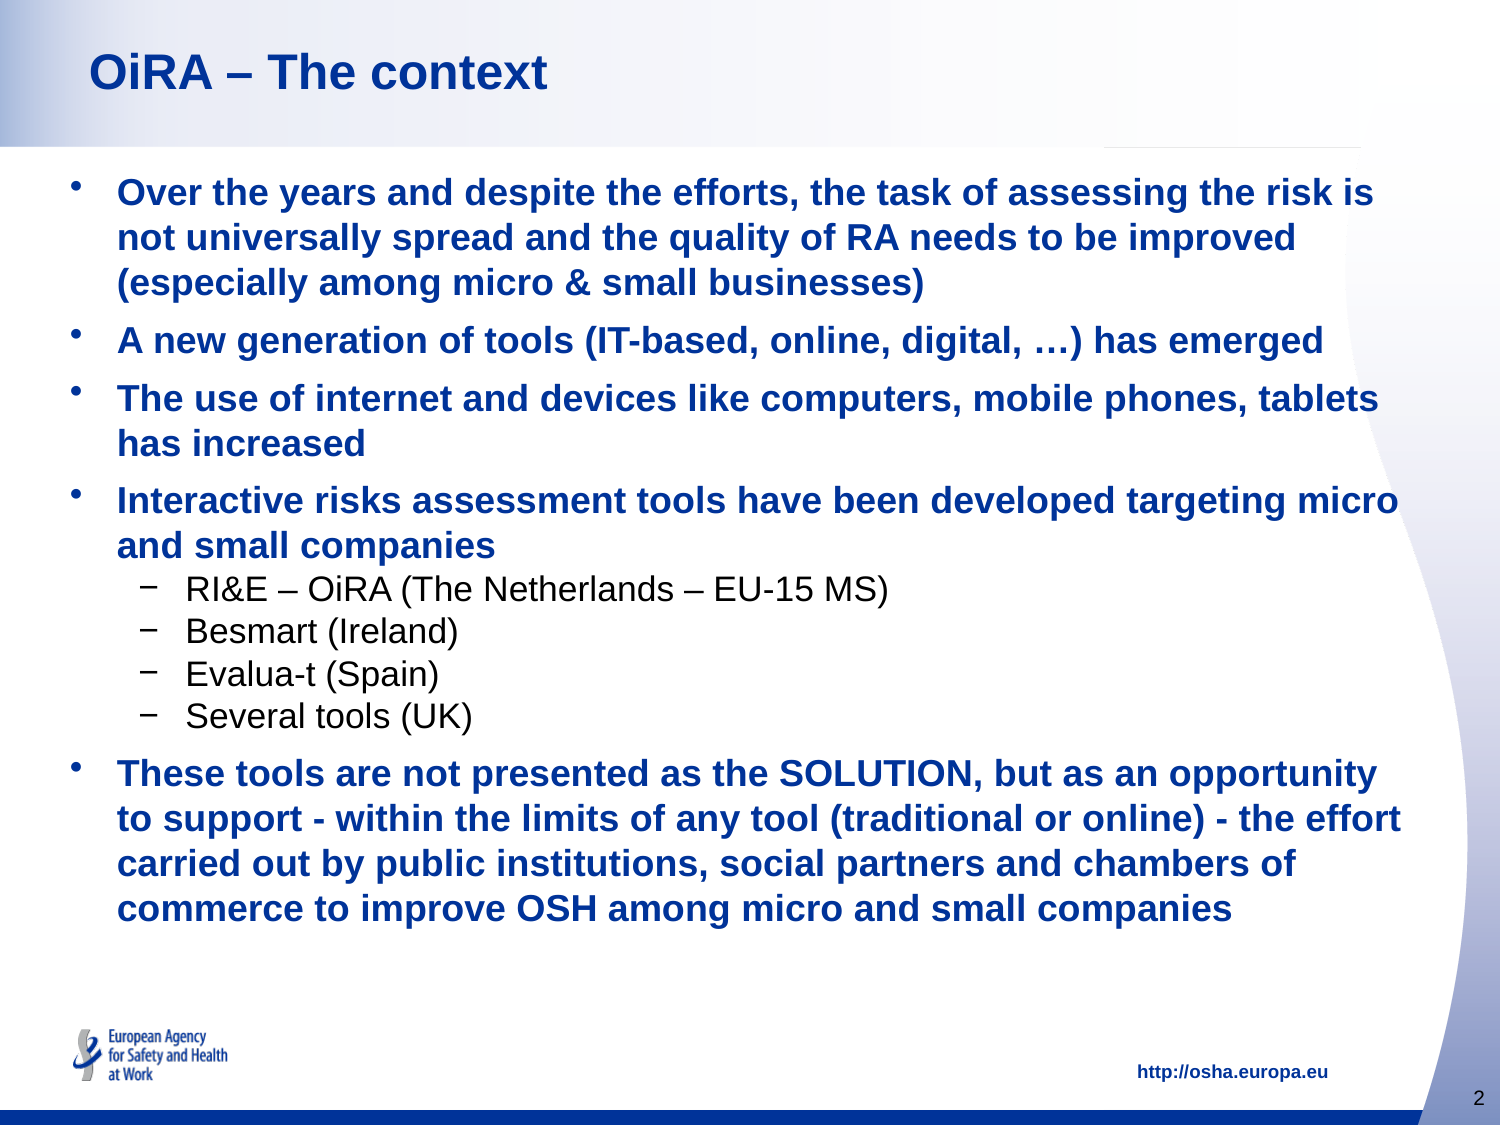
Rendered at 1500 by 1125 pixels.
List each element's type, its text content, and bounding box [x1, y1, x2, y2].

title OiRA – The context [73, 29, 1314, 110]
picture [0, 0, 1500, 1125]
list Over the years and despite the efforts, the task of assessing the risk is not universally spread and the quality of RA needs to be improved (especially among micro & small businesses) A new generation of tools (IT-based, online, digital, …) has emerged The use of internet and devices like computers, mobile phones, tablets has increased Interactive risks assessment tools have been developed targeting micro and small companies RI&E – OiRA (The Netherlands – EU-15 MS) Besmart (Ireland) Evalua-t (Spain) Several tools (UK) These tools are not presented as the SOLUTION, but as an opportunity to support - within the limits of any tool (traditional or online) - the effort carried out by public institutions, social partners and chambers of commerce to improve OSH among micro and small companies [29, 160, 1436, 981]
